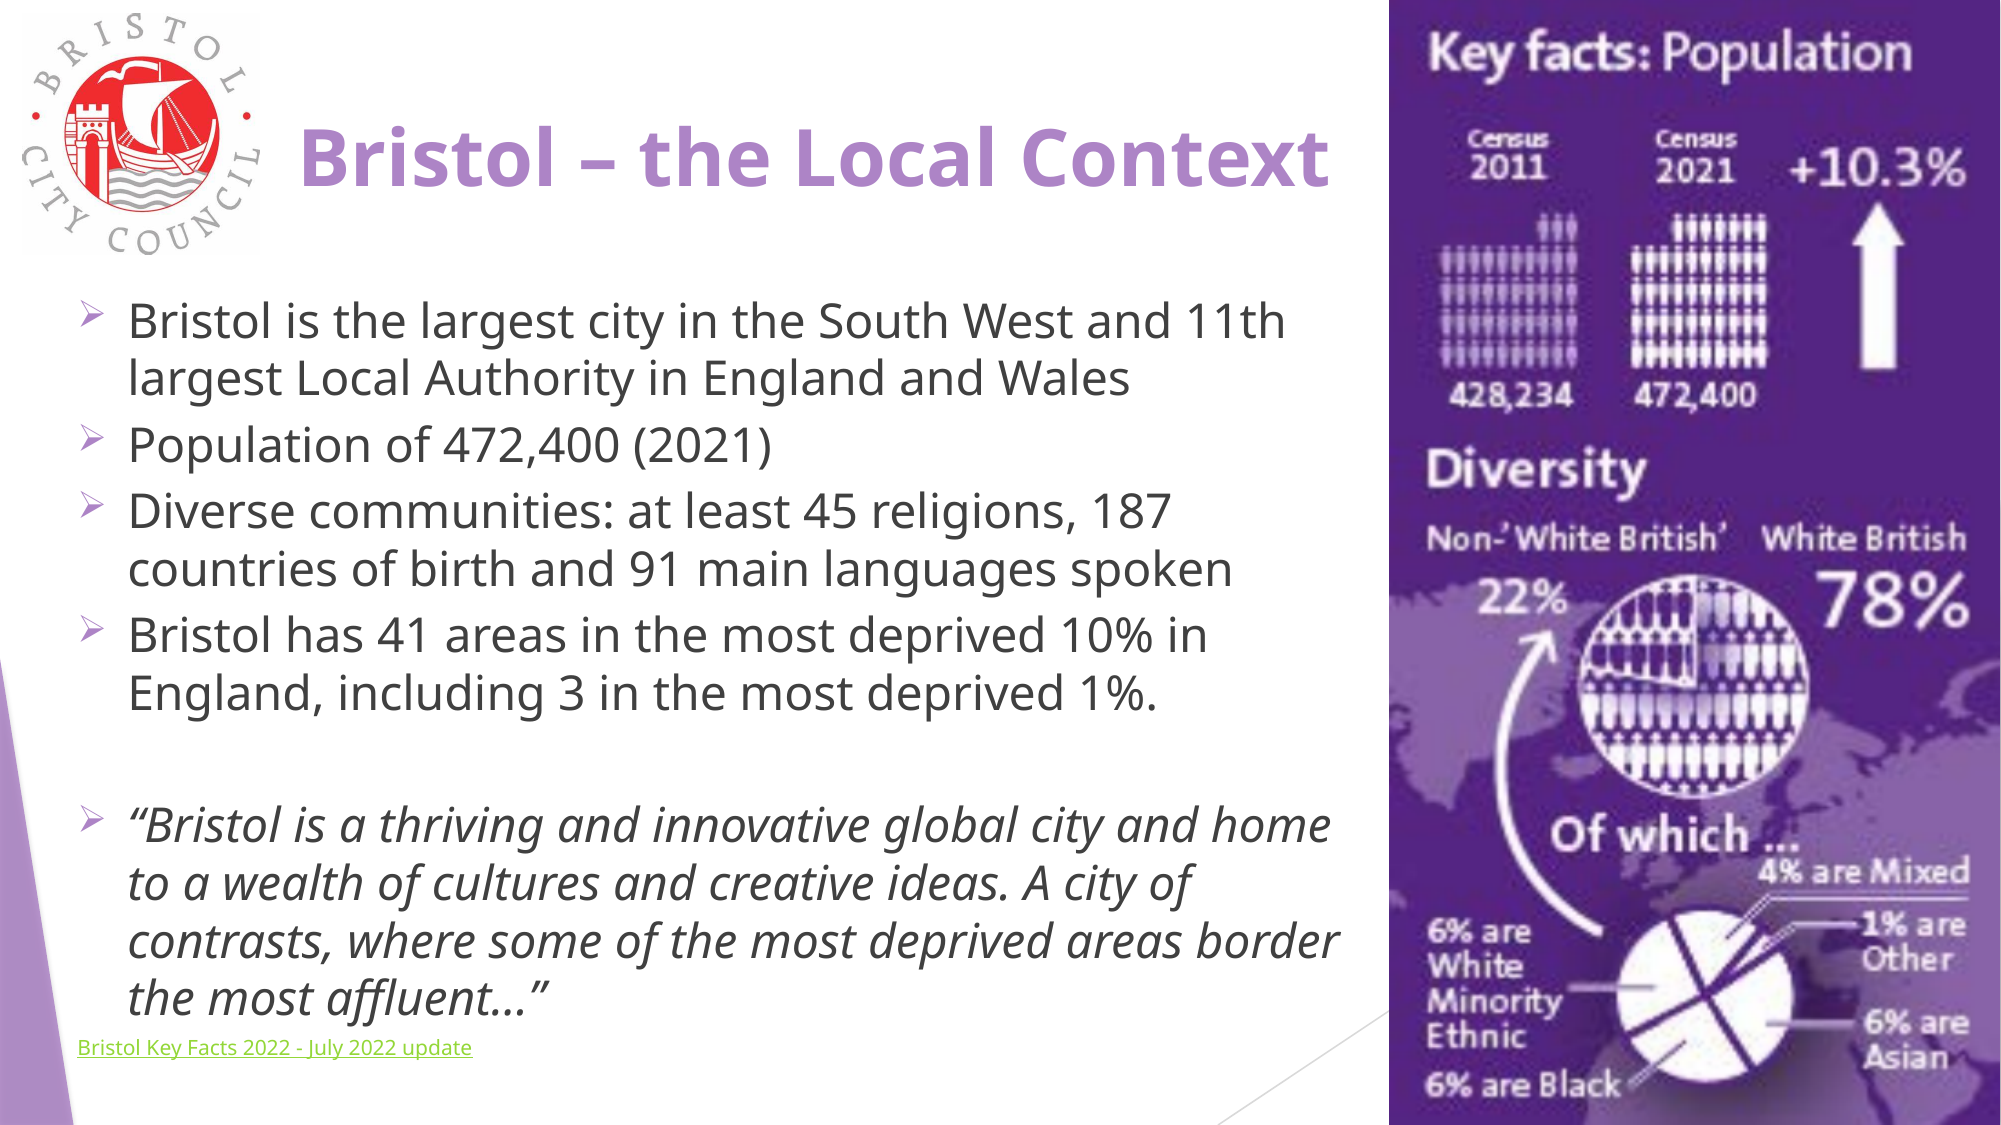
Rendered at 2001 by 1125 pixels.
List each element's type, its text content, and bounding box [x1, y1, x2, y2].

picture [21, 13, 260, 255]
picture [1389, 0, 2000, 1125]
title Bristol – the Local Context [282, 99, 1384, 317]
list Bristol is the largest city in the South West and 11th largest Local Authority in England and Wales Population of 472,400 (2021) Diverse communities: at least 45 religions, 187 countries of birth and 91 main languages spoken Bristol has 41 areas in the most deprived 10% in England, including 3 in the most deprived 1%. “Bristol is a thriving and innovative global city and home to a wealth of cultures and creative ideas. A city of contrasts, where some of the most deprived areas border the most affluent…” Bristol Key Facts 2022 - July 2022 update [62, 282, 1370, 1073]
